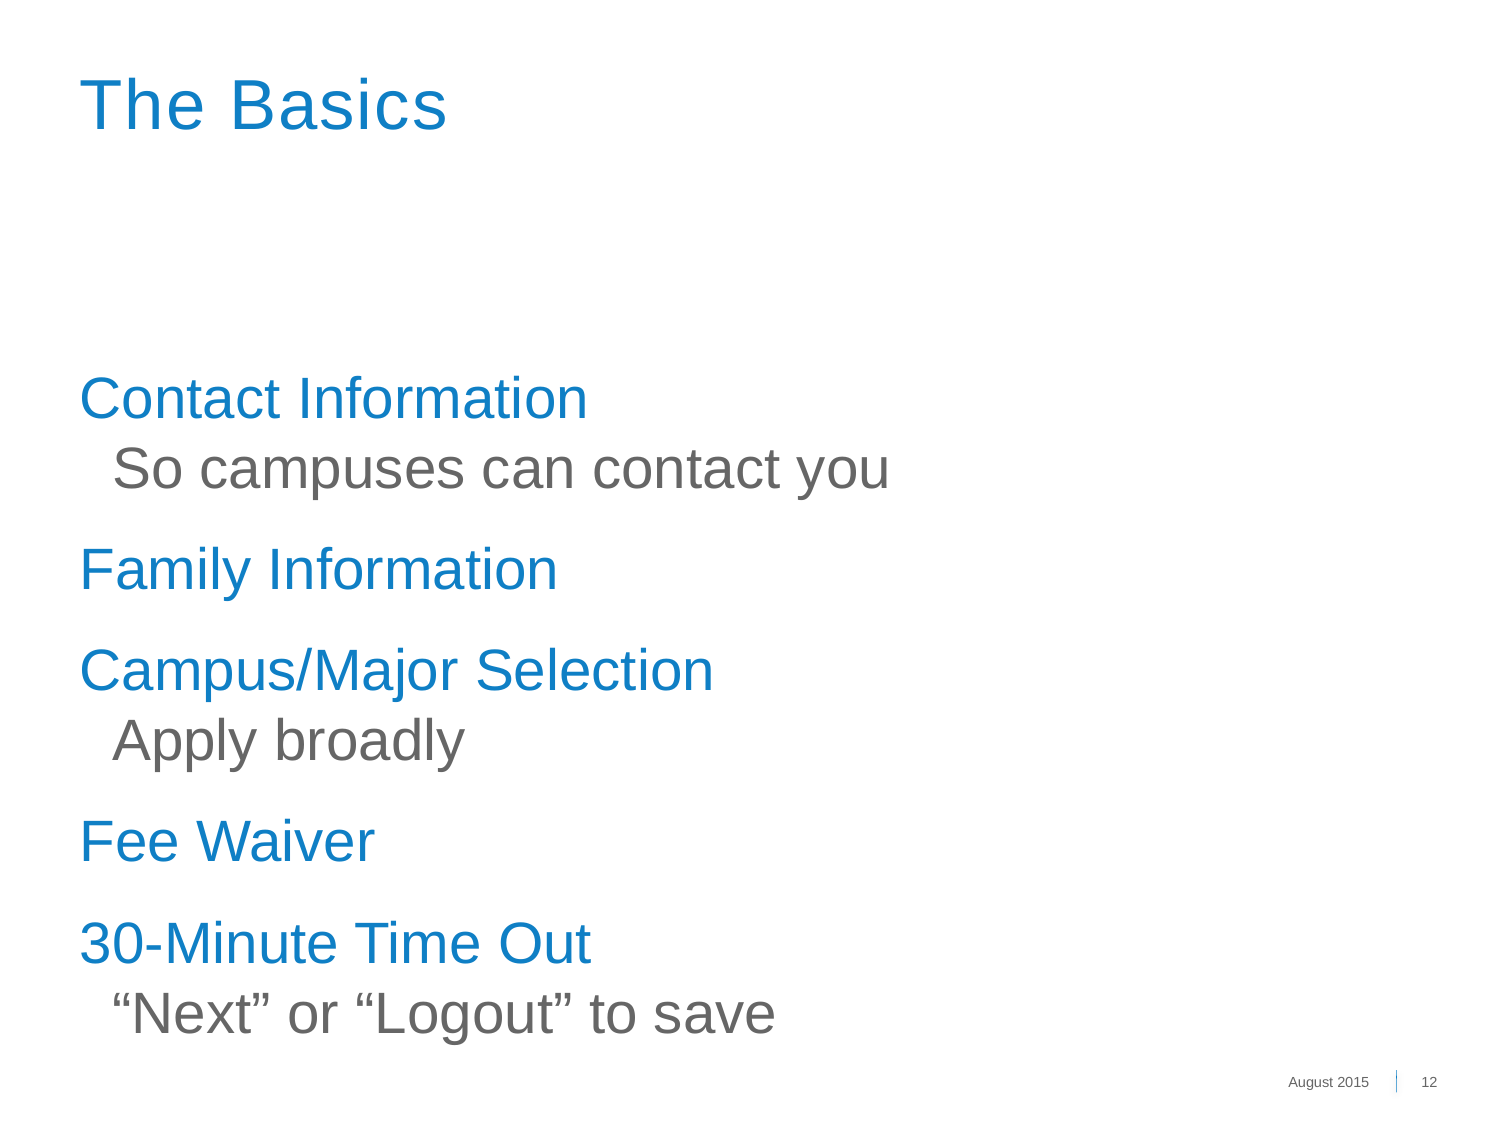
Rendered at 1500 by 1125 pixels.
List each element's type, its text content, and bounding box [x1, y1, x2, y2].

text_box Contact Information So campuses can contact you Family Information Campus/Major Selection Apply broadly Fee Waiver 30-Minute Time Out “Next” or “Logout” to save [79, 359, 1138, 1045]
text_box 12 [1406, 1065, 1456, 1099]
text_box August 2015 [1237, 1065, 1385, 1099]
text_box The Basics [79, 58, 1130, 144]
